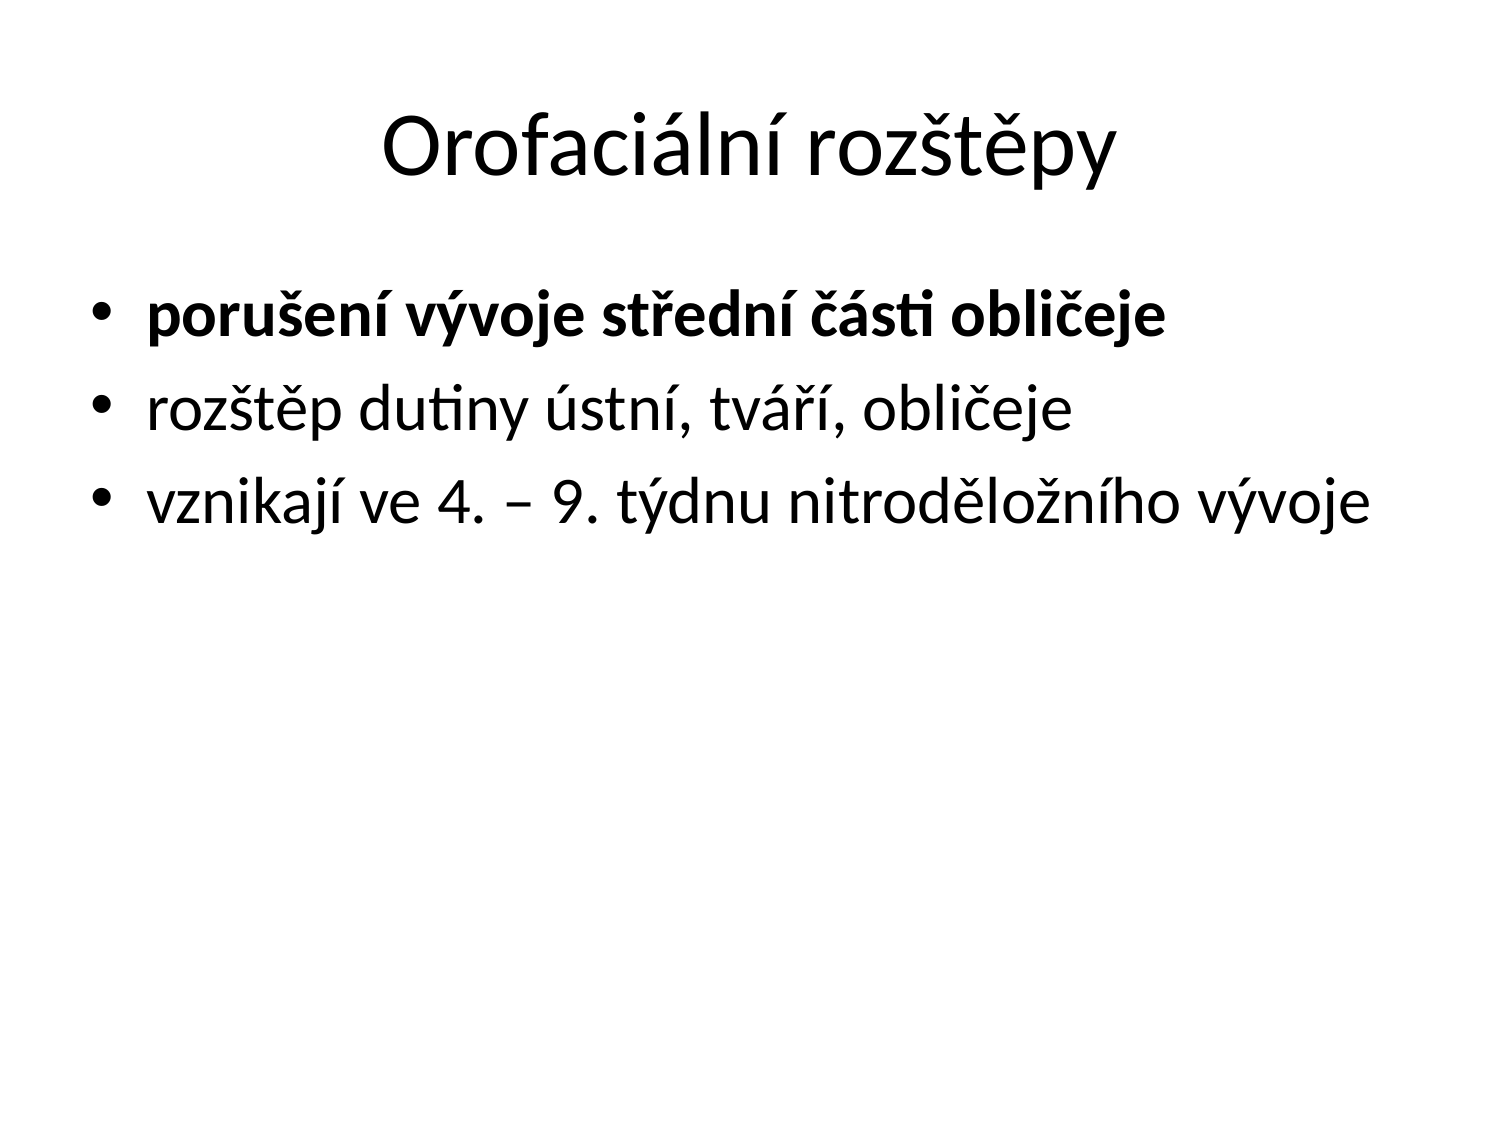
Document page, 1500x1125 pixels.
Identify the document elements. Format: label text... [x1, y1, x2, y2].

title Orofaciální rozštěpy [75, 45, 1425, 233]
list porušení vývoje střední části obličeje rozštěp dutiny ústní, tváří, obličeje vznikají ve 4. – 9. týdnu nitroděložního vývoje [75, 262, 1425, 1005]
